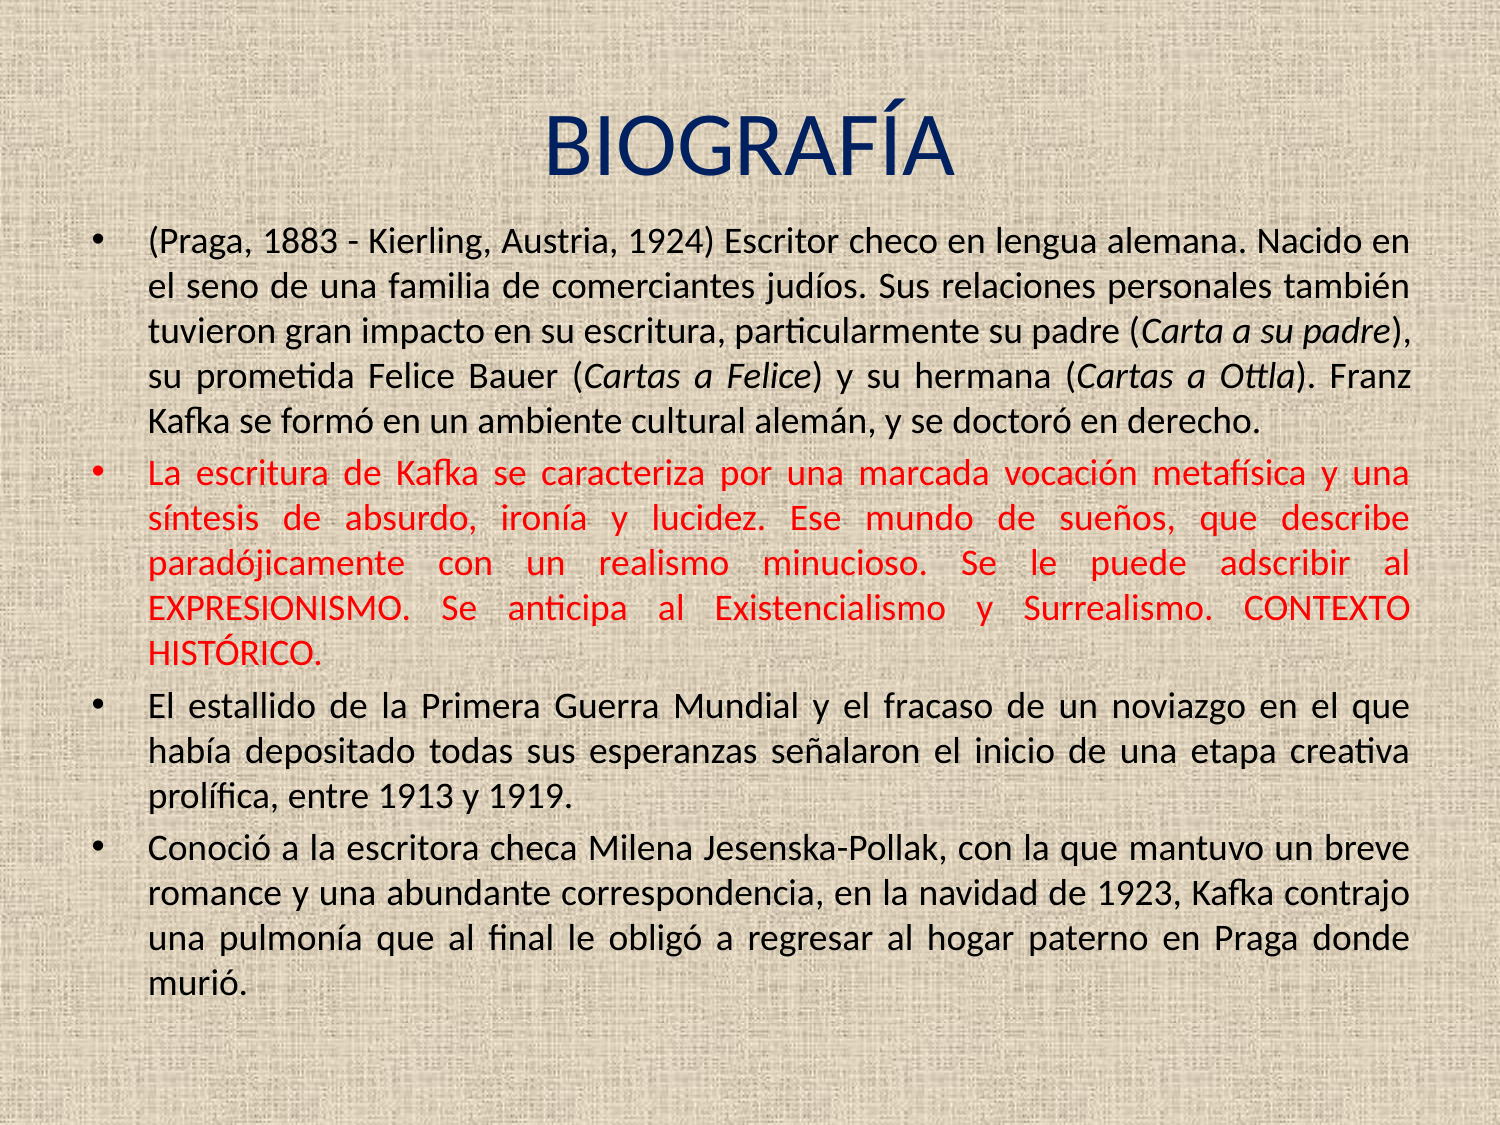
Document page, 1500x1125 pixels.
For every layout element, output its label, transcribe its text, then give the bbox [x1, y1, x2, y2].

list (Praga, 1883 - Kierling, Austria, 1924) Escritor checo en lengua alemana. Nacido en el seno de una familia de comerciantes judíos. Sus relaciones personales también tuvieron gran impacto en su escritura, particularmente su padre (Carta a su padre), su prometida Felice Bauer (Cartas a Felice) y su hermana (Cartas a Ottla). Franz Kafka se formó en un ambiente cultural alemán, y se doctoró en derecho. La escritura de Kafka se caracteriza por una marcada vocación metafísica y una síntesis de absurdo, ironía y lucidez. Ese mundo de sueños, que describe paradójicamente con un realismo minucioso. Se le puede adscribir al EXPRESIONISMO. Se anticipa al Existencialismo y Surrealismo. CONTEXTO HISTÓRICO. El estallido de la Primera Guerra Mundial y el fracaso de un noviazgo en el que había depositado todas sus esperanzas señalaron el inicio de una etapa creativa prolífica, entre 1913 y 1919. Conoció a la escritora checa Milena Jesenska-Pollak, con la que mantuvo un breve romance y una abundante correspondencia, en la navidad de 1923, Kafka contrajo una pulmonía que al final le obligó a regresar al hogar paterno en Praga donde murió. [76, 208, 1427, 951]
title BIOGRAFÍA [75, 45, 1425, 233]
picture [0, 0, 1500, 1125]
